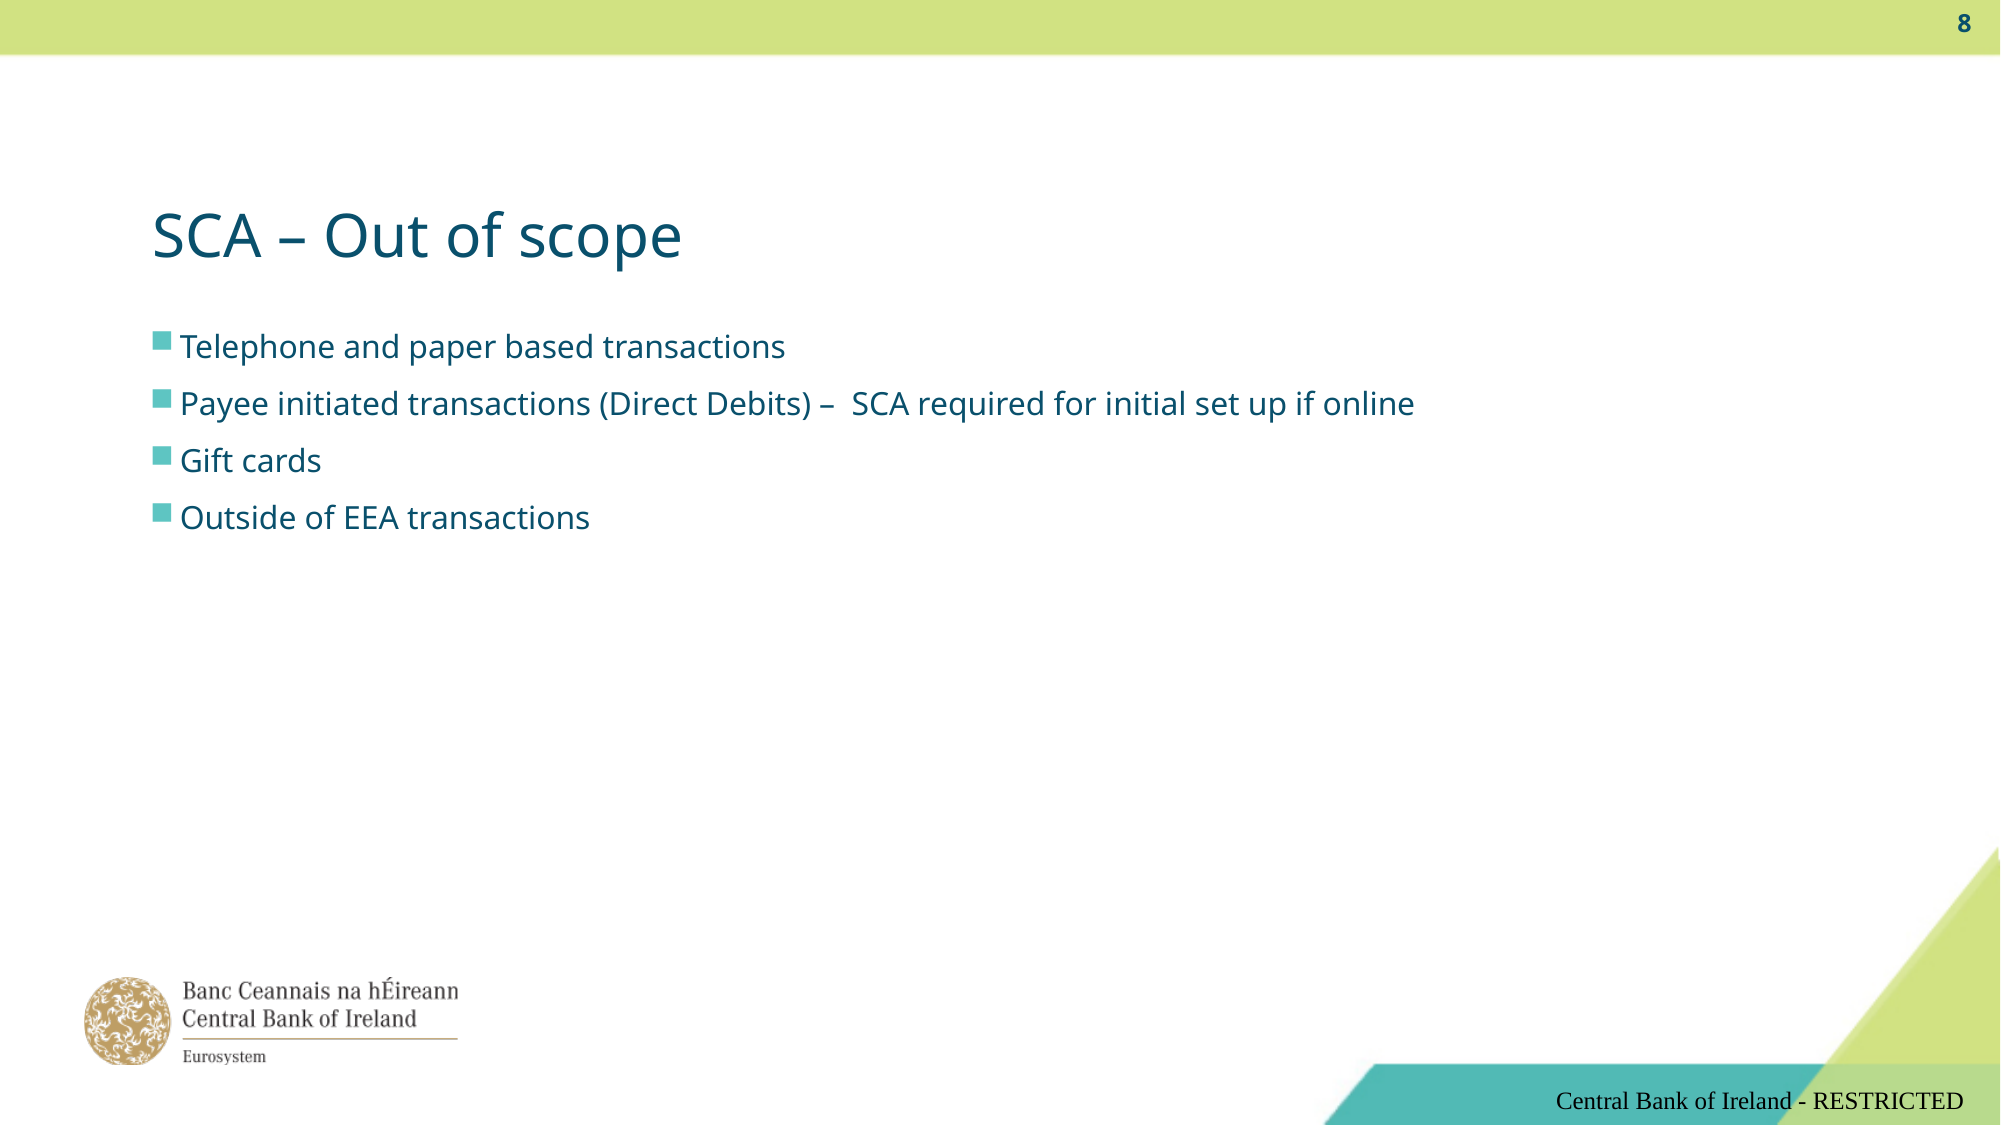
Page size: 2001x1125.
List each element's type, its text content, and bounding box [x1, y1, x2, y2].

list Telephone and paper based transactions Payee initiated transactions (Direct Debits) – SCA required for initial set up if online Gift cards Outside of EEA transactions [135, 299, 1749, 915]
title SCA – Out of scope [137, 189, 1755, 278]
picture [0, 0, 2001, 1125]
slide_number 8 [1917, 0, 1987, 51]
text_box Central Bank of Ireland - RESTRICTED [20, 1077, 1980, 1123]
